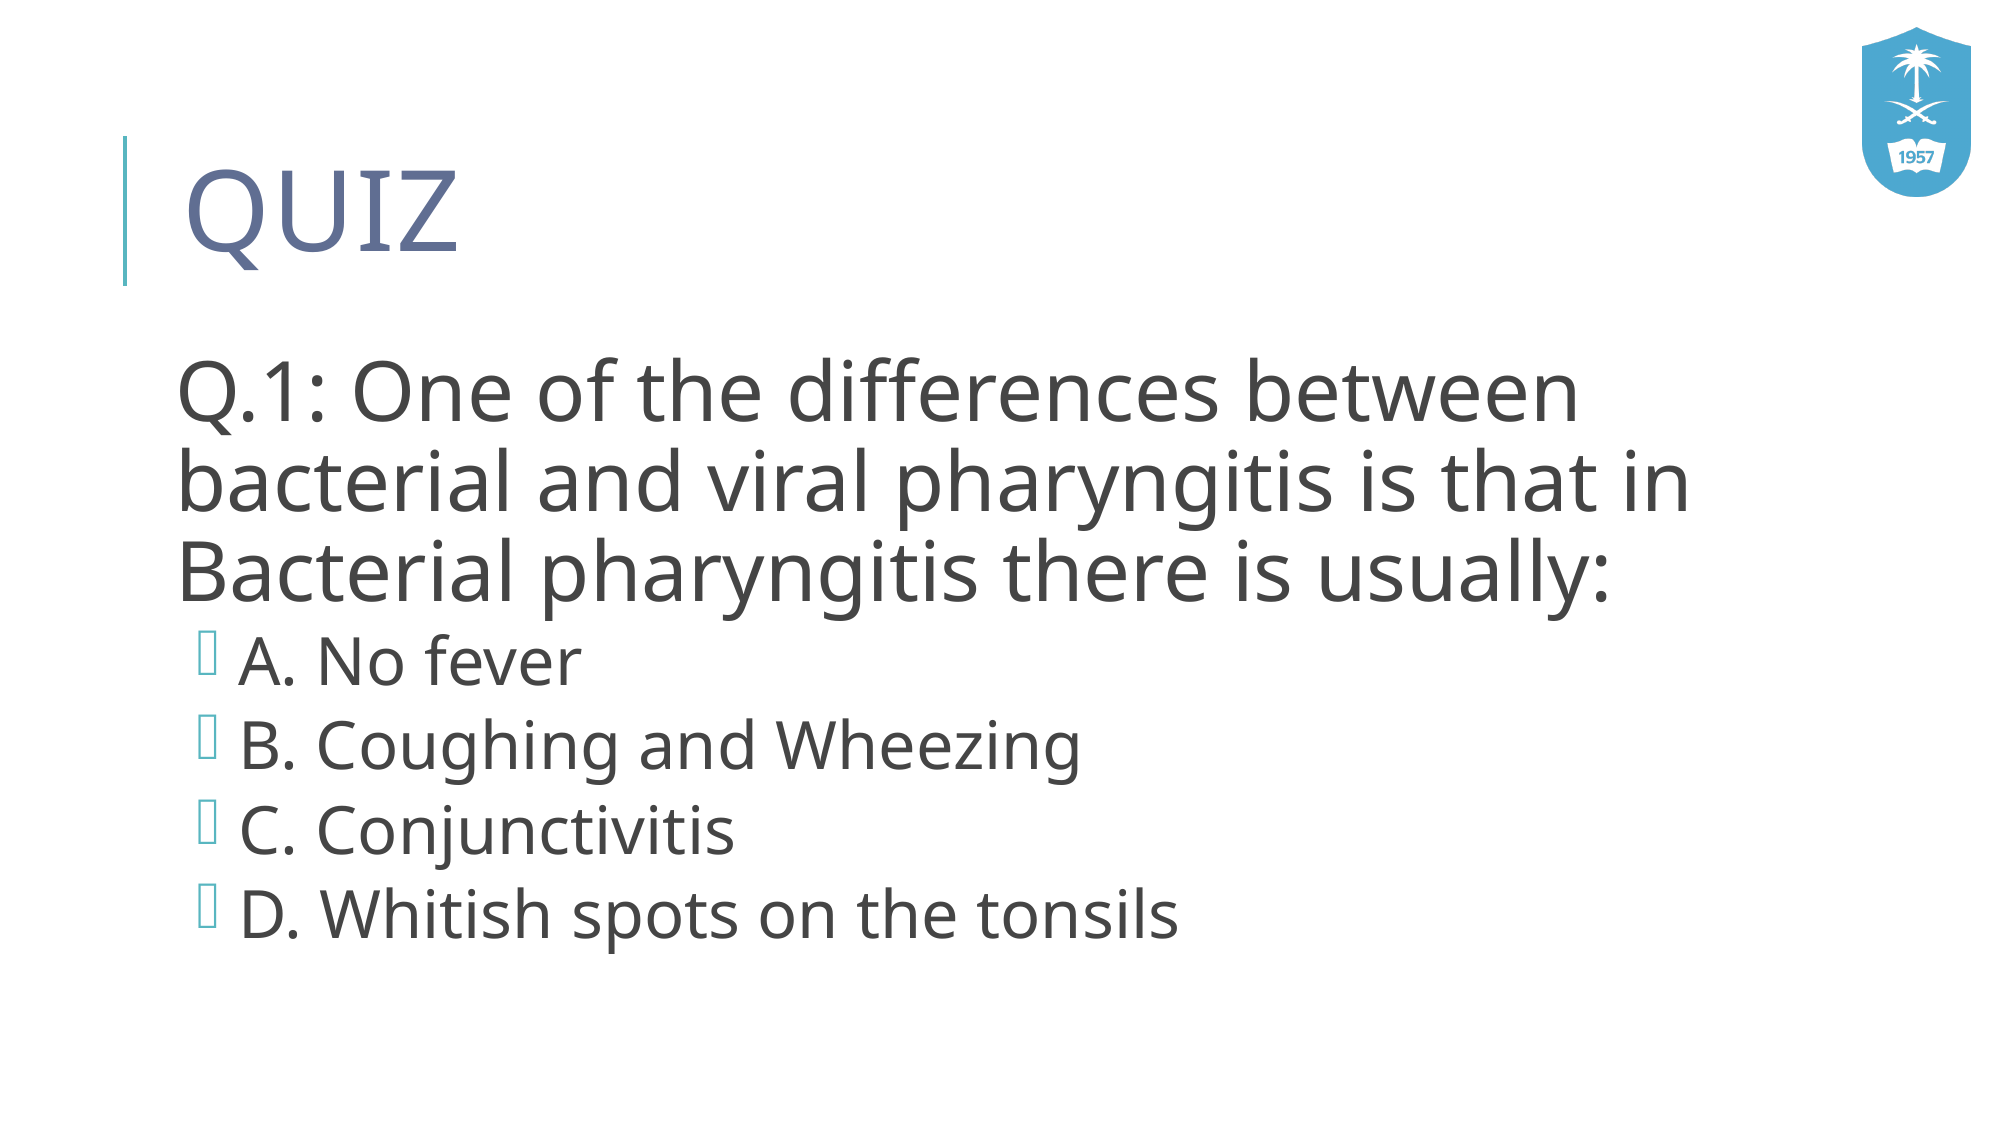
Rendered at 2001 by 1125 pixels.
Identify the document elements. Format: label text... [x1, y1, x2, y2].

list Q.1: One of the differences between bacterial and viral pharyngitis is that in Bacterial pharyngitis there is usually: A. No fever B. Coughing and Wheezing C. Conjunctivitis D. Whitish spots on the tonsils [168, 341, 1869, 1002]
title Quiz [168, 96, 1763, 341]
picture [1861, 27, 1971, 197]
